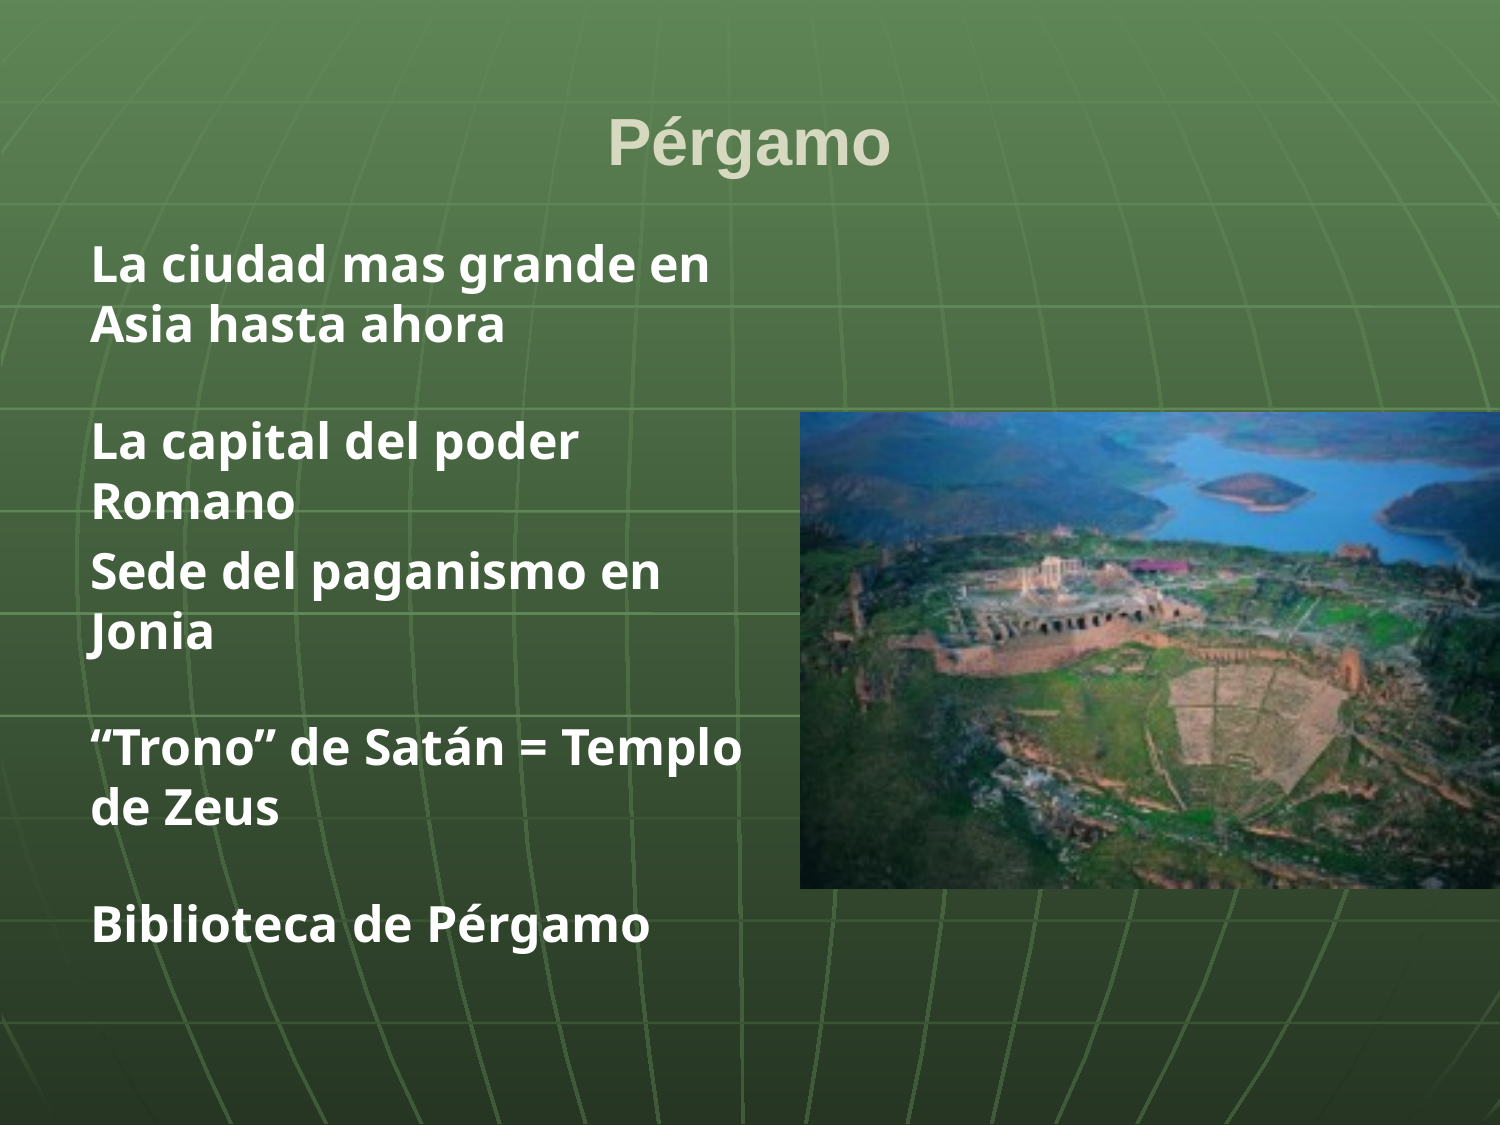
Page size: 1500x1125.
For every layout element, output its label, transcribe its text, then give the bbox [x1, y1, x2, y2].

title Pérgamo [75, 45, 1425, 233]
picture [799, 412, 1500, 890]
list La ciudad mas grande en Asia hasta ahora La capital del poder Romano Sede del paganismo en Jonia “Trono” de Satán = Templo de Zeus Biblioteca de Pérgamo [75, 224, 788, 1006]
